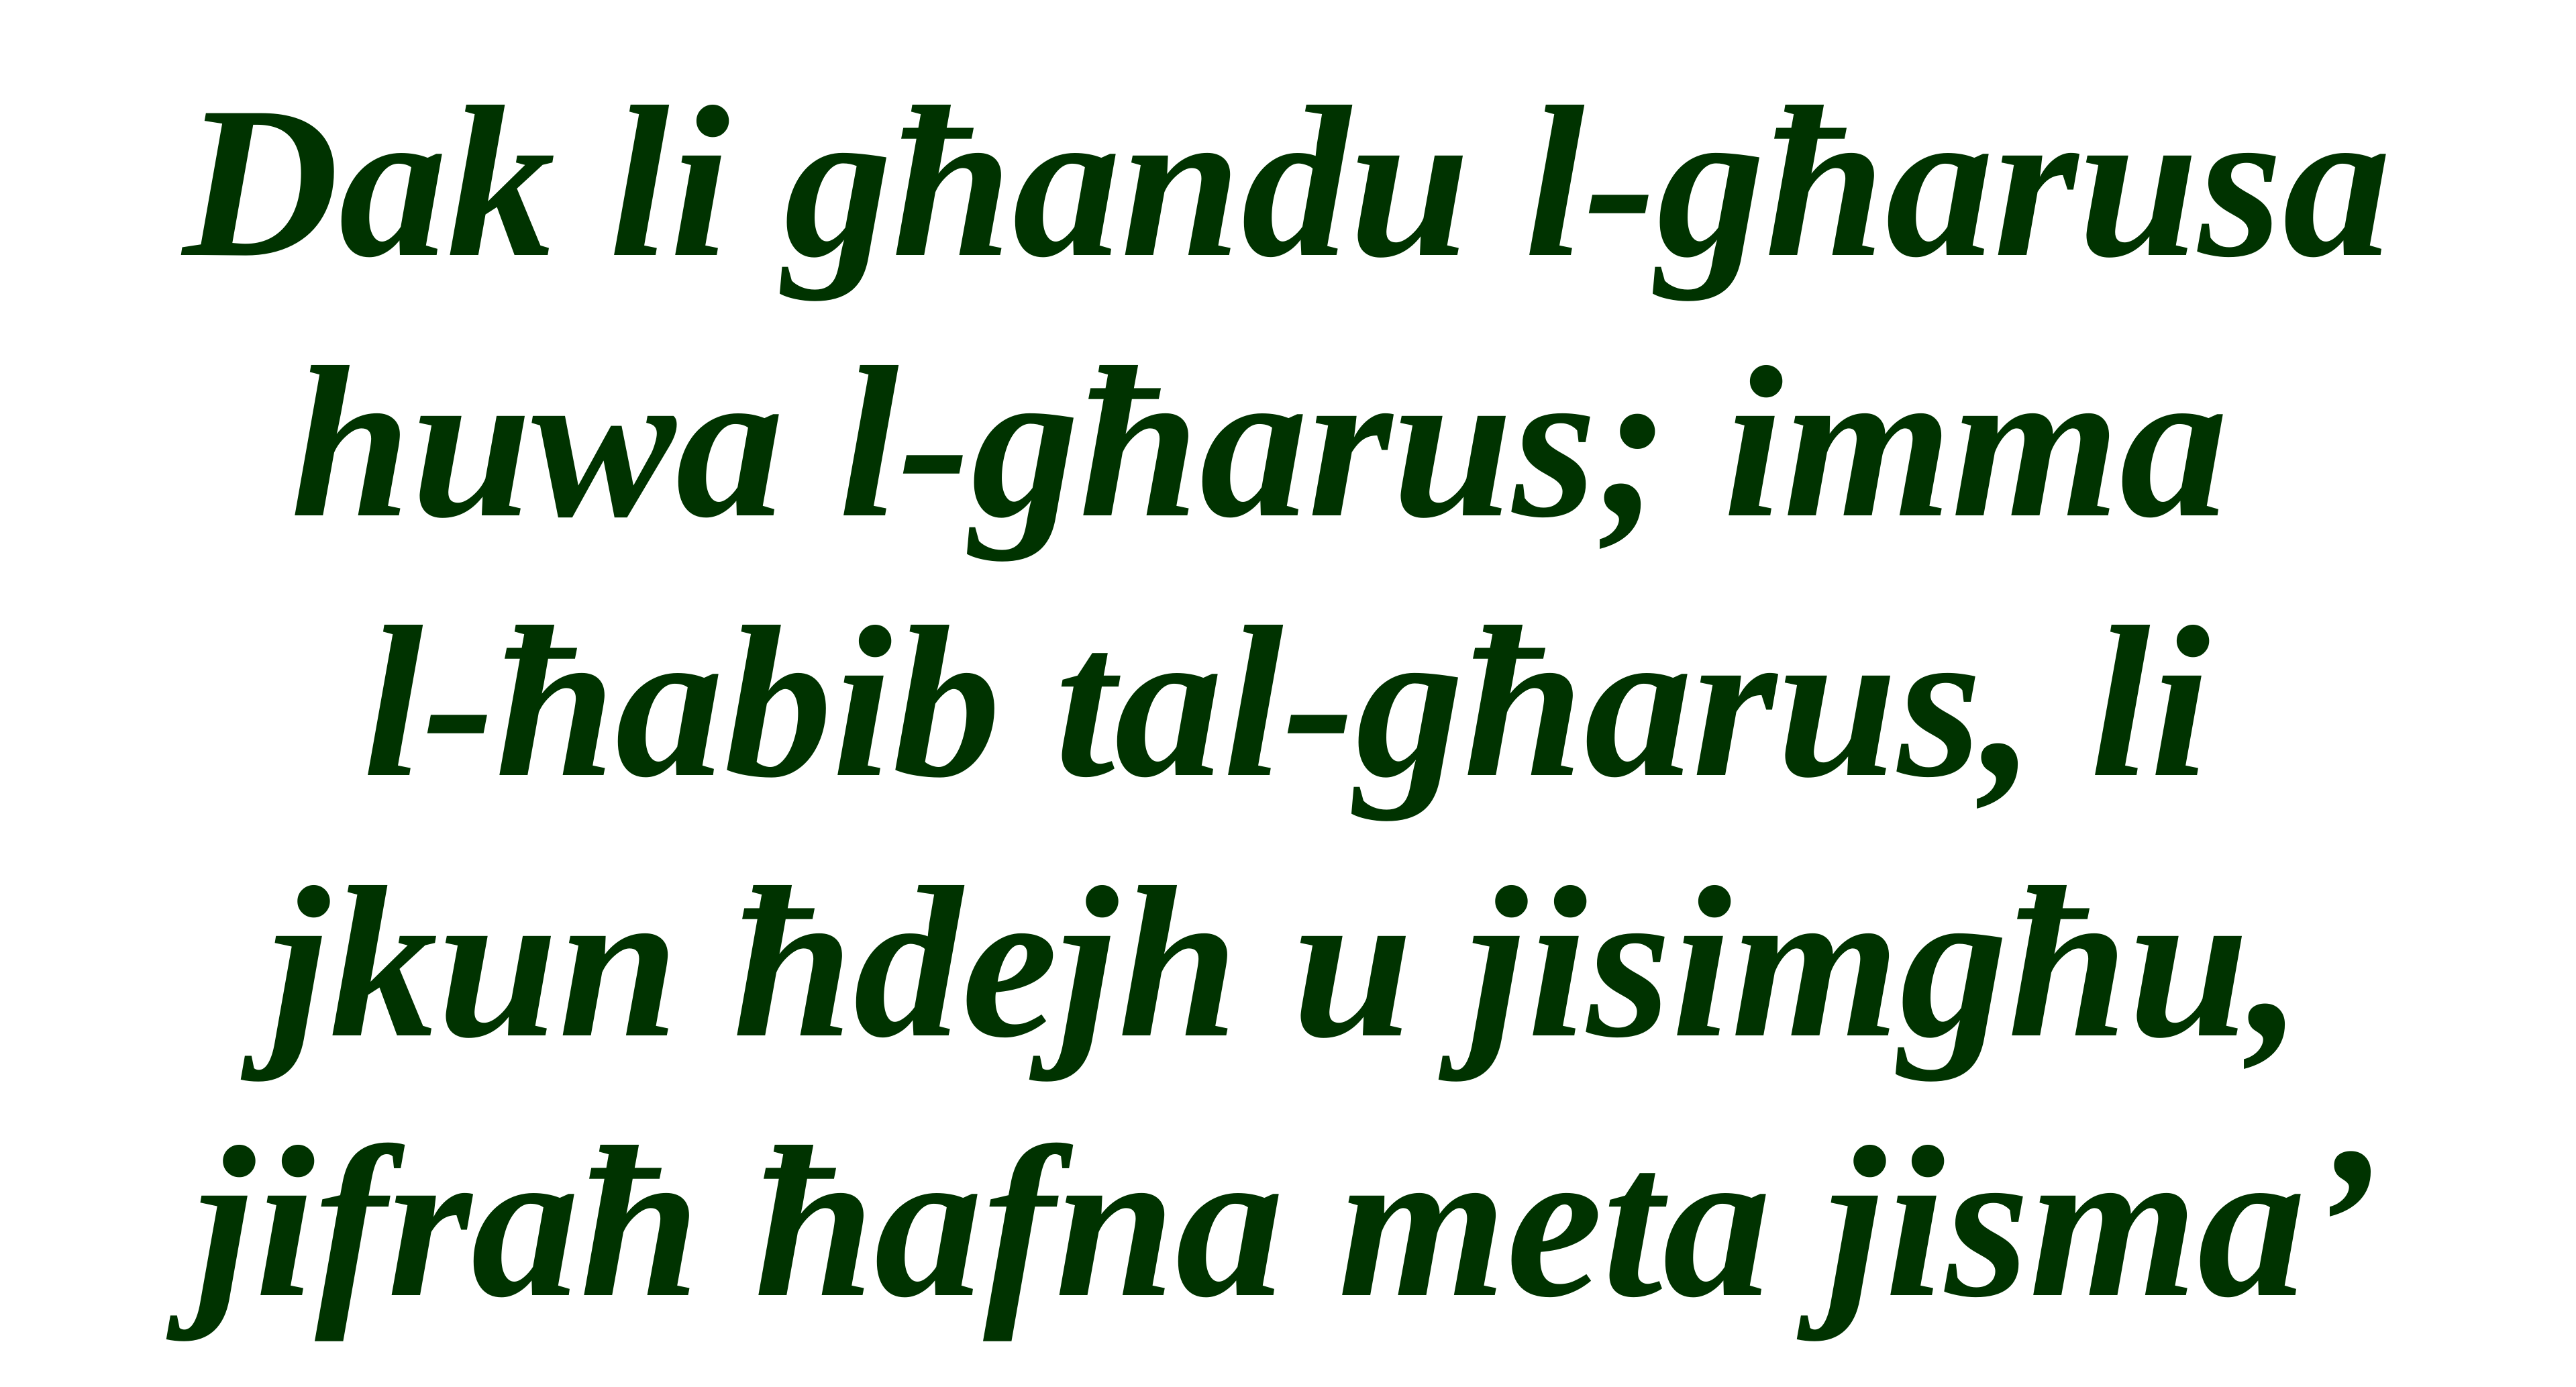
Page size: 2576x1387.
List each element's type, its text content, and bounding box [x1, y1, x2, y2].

text_box Dak li għandu l-għarusa huwa l-għarus; imma l-ħabib tal-għarus, li jkun ħdejh u jisimgħu, jifraħ ħafna meta jisma’ [47, 28, 2528, 1350]
